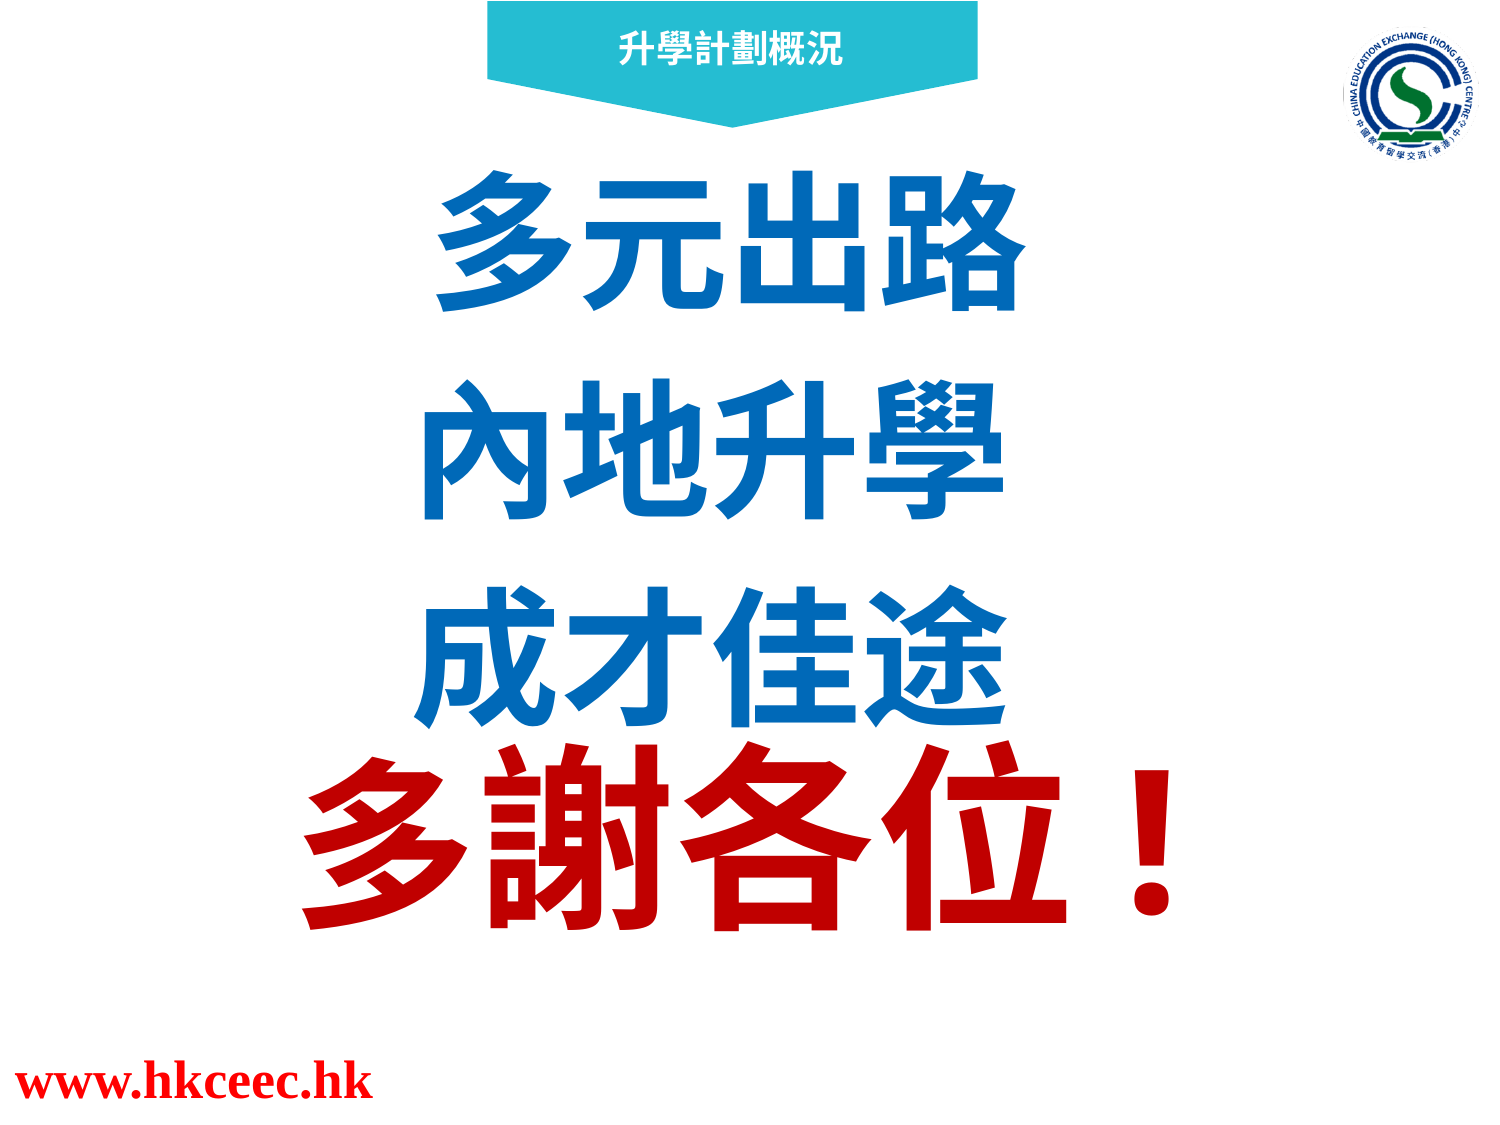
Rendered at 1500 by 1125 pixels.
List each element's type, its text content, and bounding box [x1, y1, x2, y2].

text_box 多元出路 內地升學 成才佳途 多謝各位! [174, 112, 1213, 975]
picture [1335, 17, 1487, 169]
